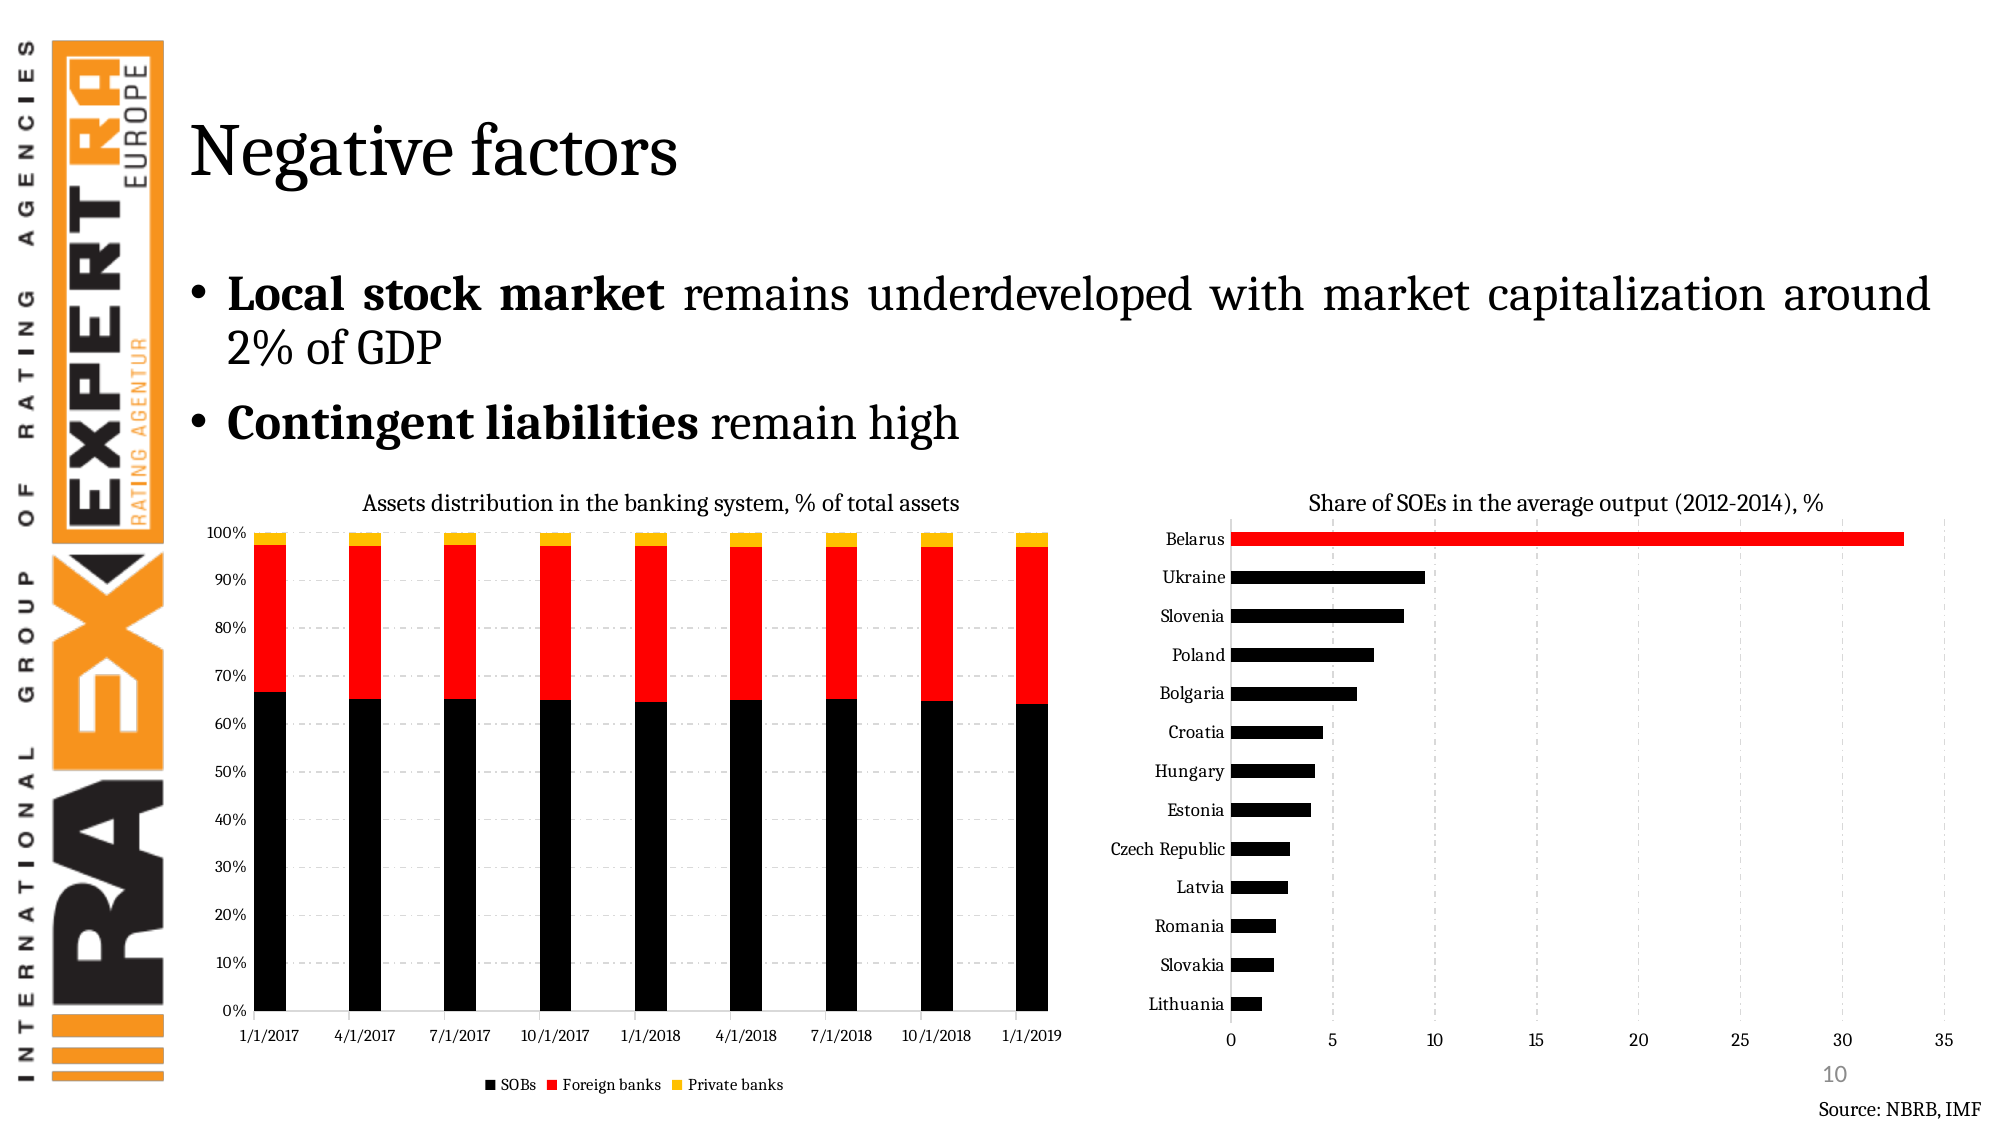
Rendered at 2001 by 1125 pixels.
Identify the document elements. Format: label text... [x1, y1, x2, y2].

text_box Share of SOEs in the average output (2012-2014), % [1294, 478, 1841, 508]
chart [189, 510, 1080, 1102]
text_box Assets distribution in the banking system, % of total assets [347, 478, 976, 510]
title Negative factors [174, 42, 1985, 261]
list Local stock market remains underdeveloped with market capitalization around 2% of GDP Contingent liabilities remain high [174, 261, 1948, 461]
text_box Source: NBRB, IMF [1804, 1088, 1997, 1125]
slide_number 10 [1412, 1063, 1863, 1103]
chart [1093, 508, 1972, 1063]
